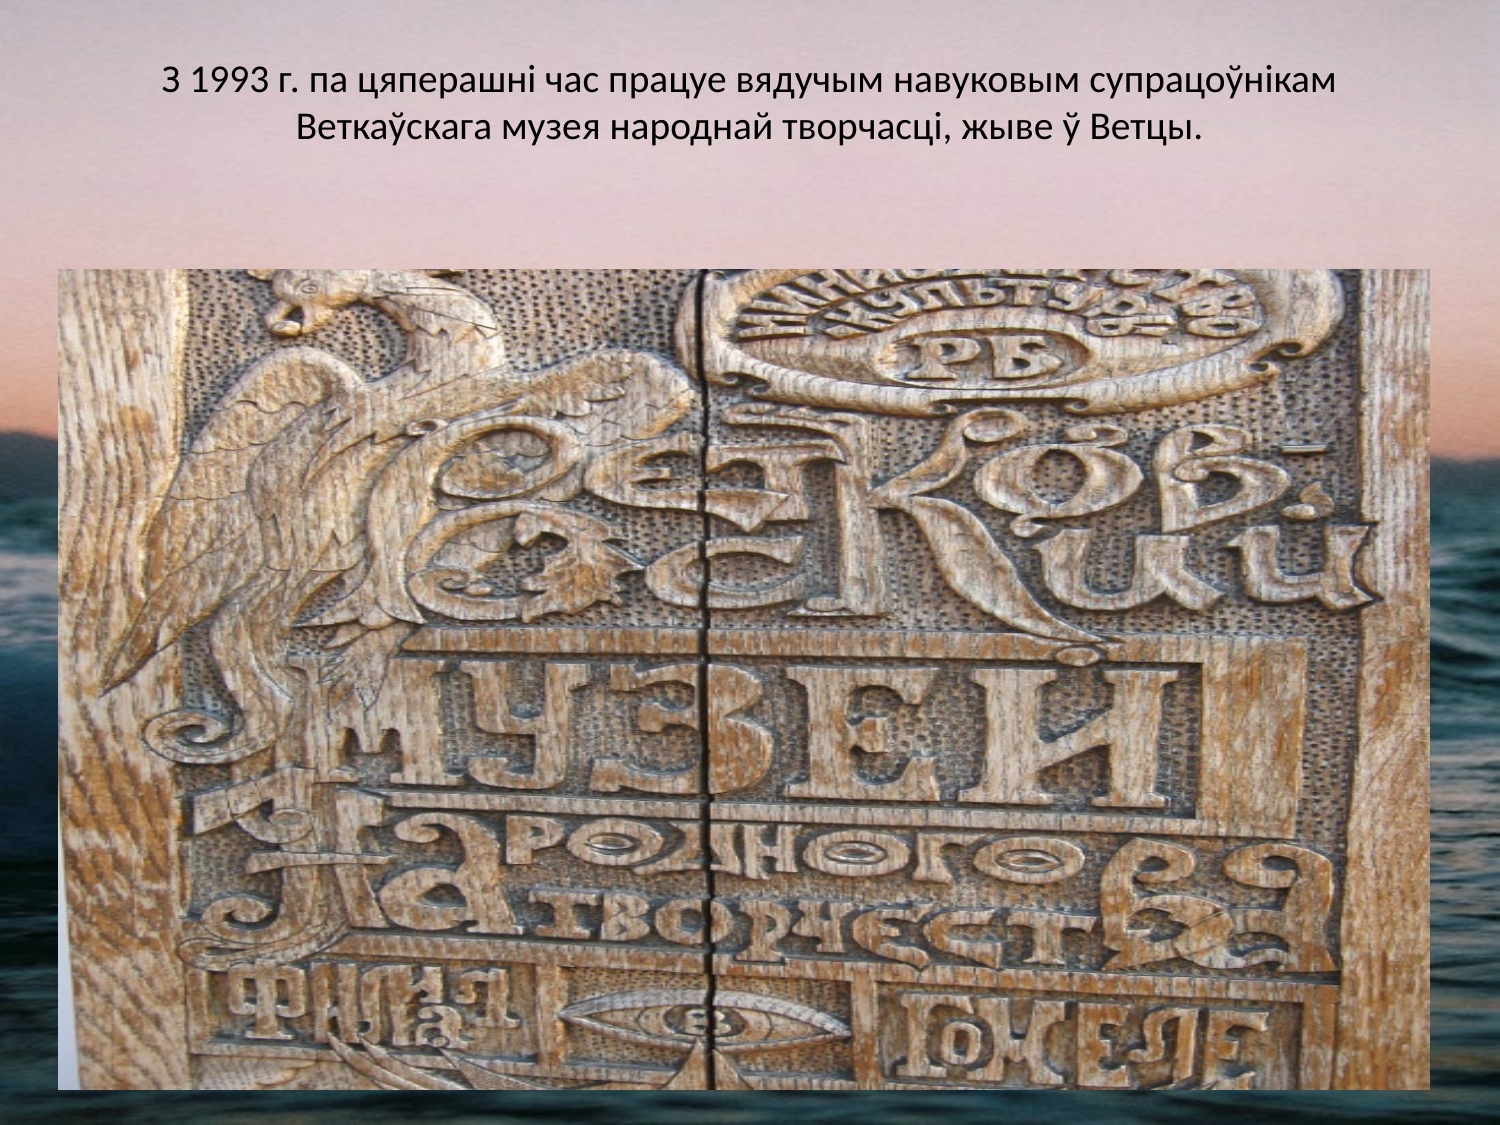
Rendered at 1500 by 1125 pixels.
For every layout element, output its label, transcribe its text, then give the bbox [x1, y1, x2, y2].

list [58, 269, 1430, 1091]
picture [0, 0, 1500, 1125]
title З 1993 г. па цяперашні час працуе вядучым навуковым супрацоўнікам Веткаўскага музея народнай творчасці, жыве ў Ветцы. [75, 45, 1425, 233]
